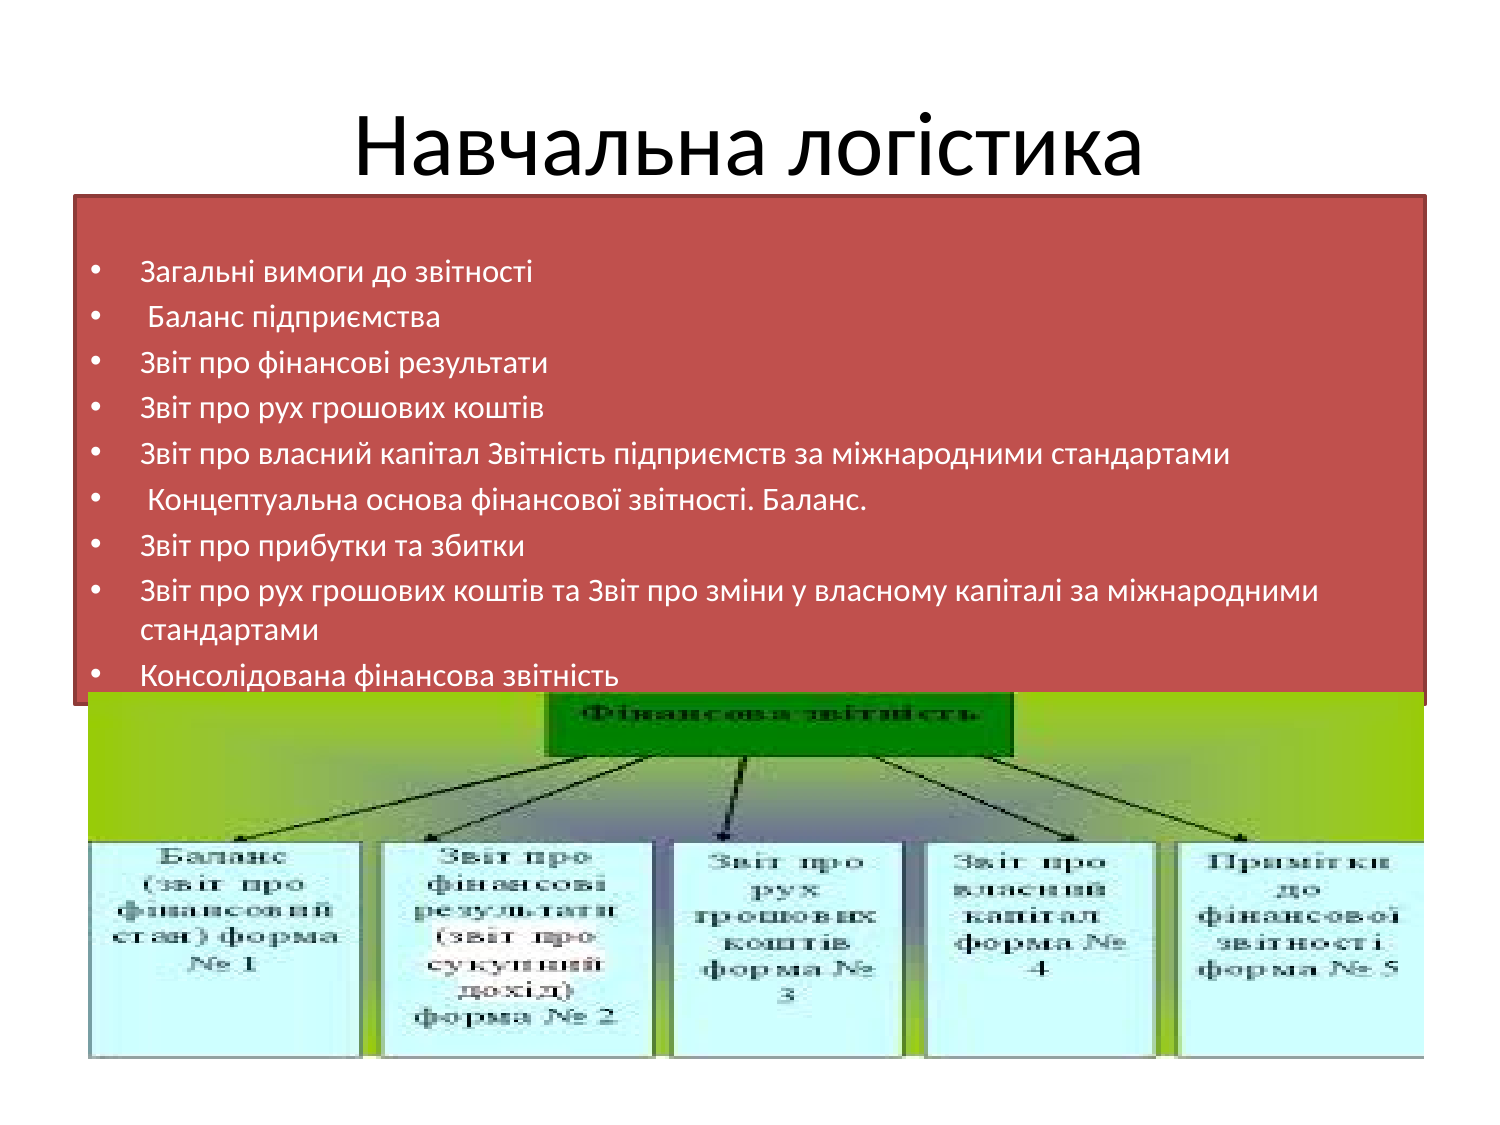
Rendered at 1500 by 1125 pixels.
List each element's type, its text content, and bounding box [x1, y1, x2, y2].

picture [88, 692, 1424, 1059]
title Навчальна логістика [75, 45, 1425, 194]
list Загальні вимоги до звітності Баланс підприємства Звіт про фінансові результати Звіт про рух грошових коштів Звіт про власний капітал Звітність підприємств за міжнародними стандартами Концептуальна основа фінансової звітності. Баланс. Звіт про прибутки та збитки Звіт про рух грошових коштів та Звіт про зміни у власному капіталі за міжнародними стандартами Консолідована фінансова звітність [73, 194, 1427, 706]
